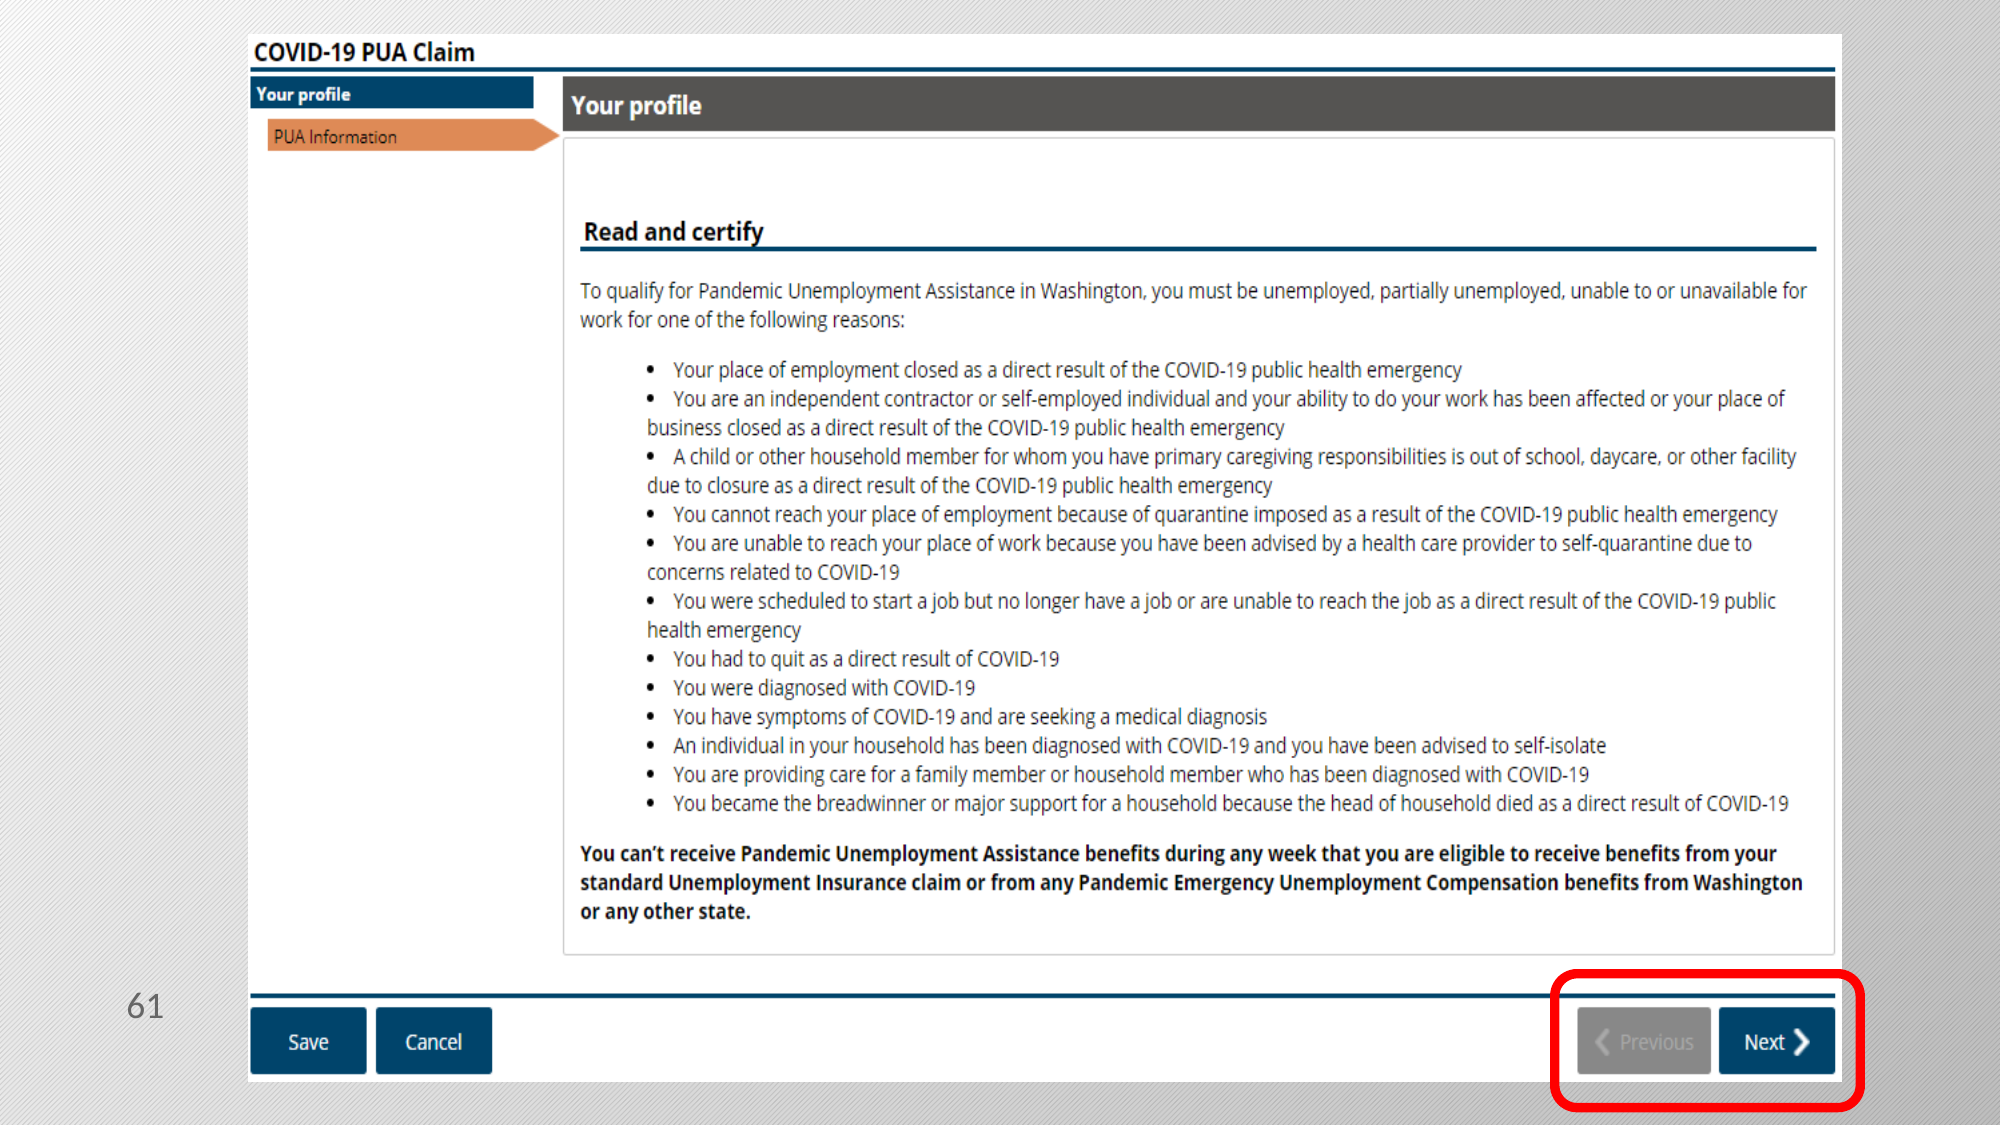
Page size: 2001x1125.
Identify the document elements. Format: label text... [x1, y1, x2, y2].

slide_number 61 [111, 973, 219, 1035]
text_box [247, 34, 1861, 1108]
